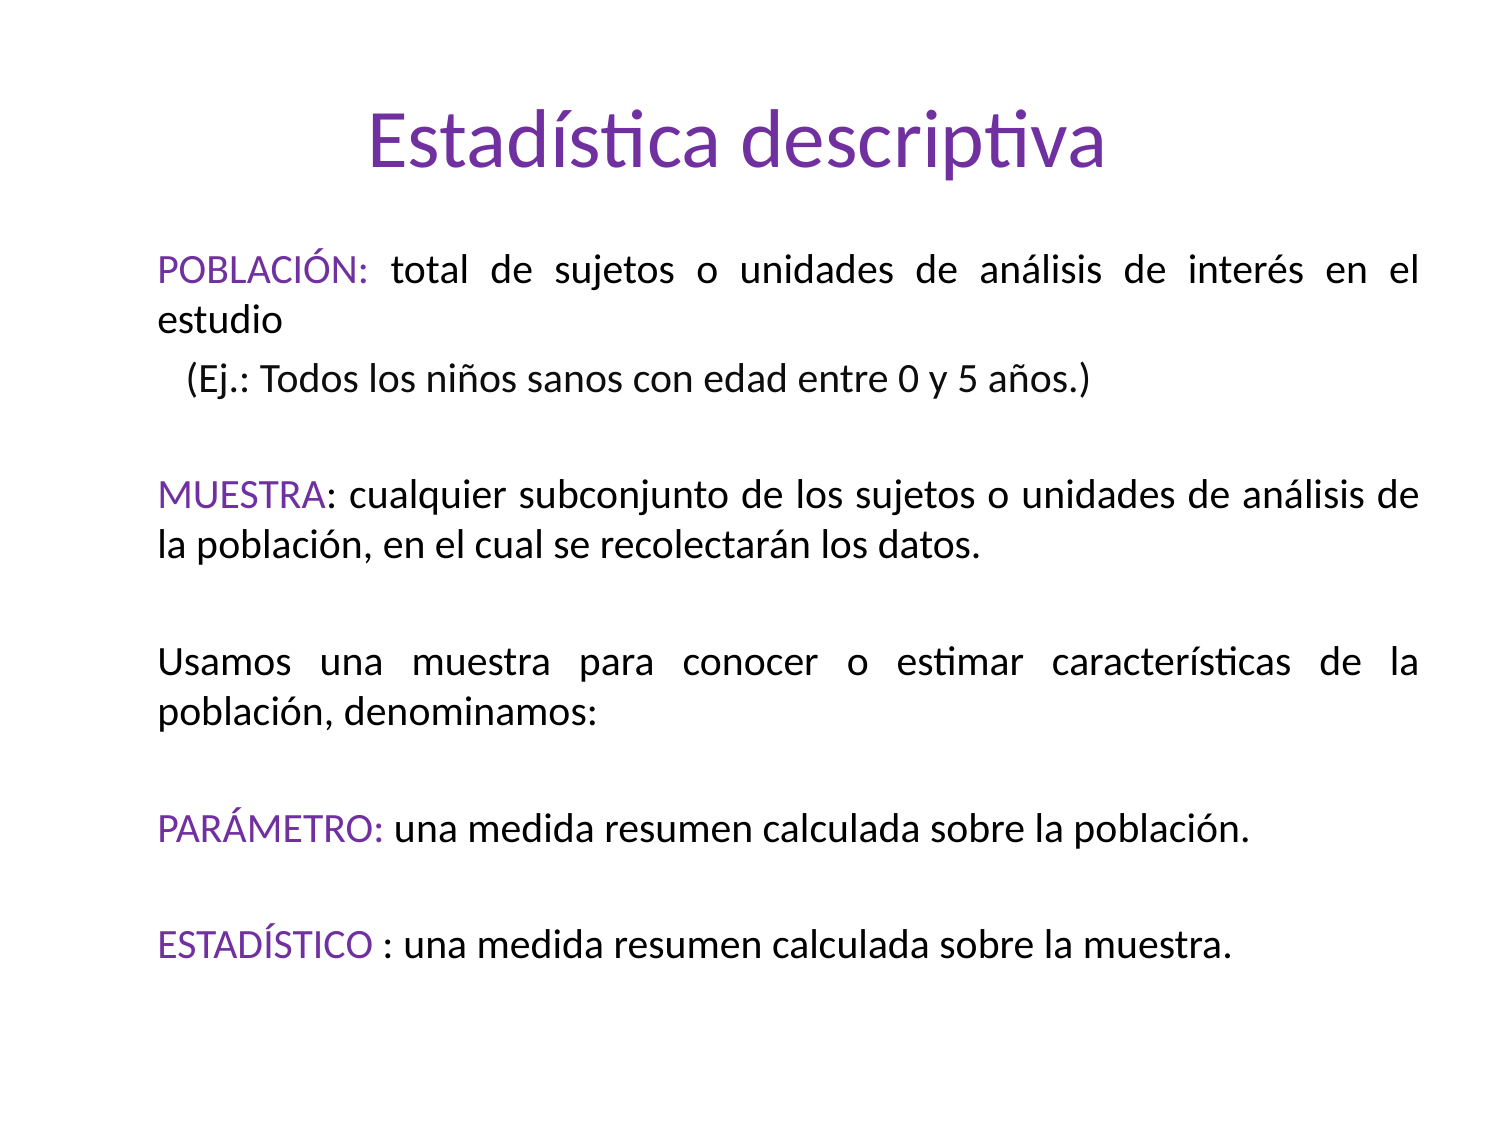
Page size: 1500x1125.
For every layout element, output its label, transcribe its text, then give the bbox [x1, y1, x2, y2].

subtitle POBLACIÓN: total de sujetos o unidades de análisis de interés en el estudio (Ej.: Todos los niños sanos con edad entre 0 y 5 años.) MUESTRA: cualquier subconjunto de los sujetos o unidades de análisis de la población, en el cual se recolectarán los datos. Usamos una muestra para conocer o estimar características de la población, denominamos: PARÁMETRO: una medida resumen calculada sobre la población. ESTADÍSTICO : una medida resumen calculada sobre la muestra. [142, 176, 1436, 941]
title Estadística descriptiva [100, 42, 1376, 225]
